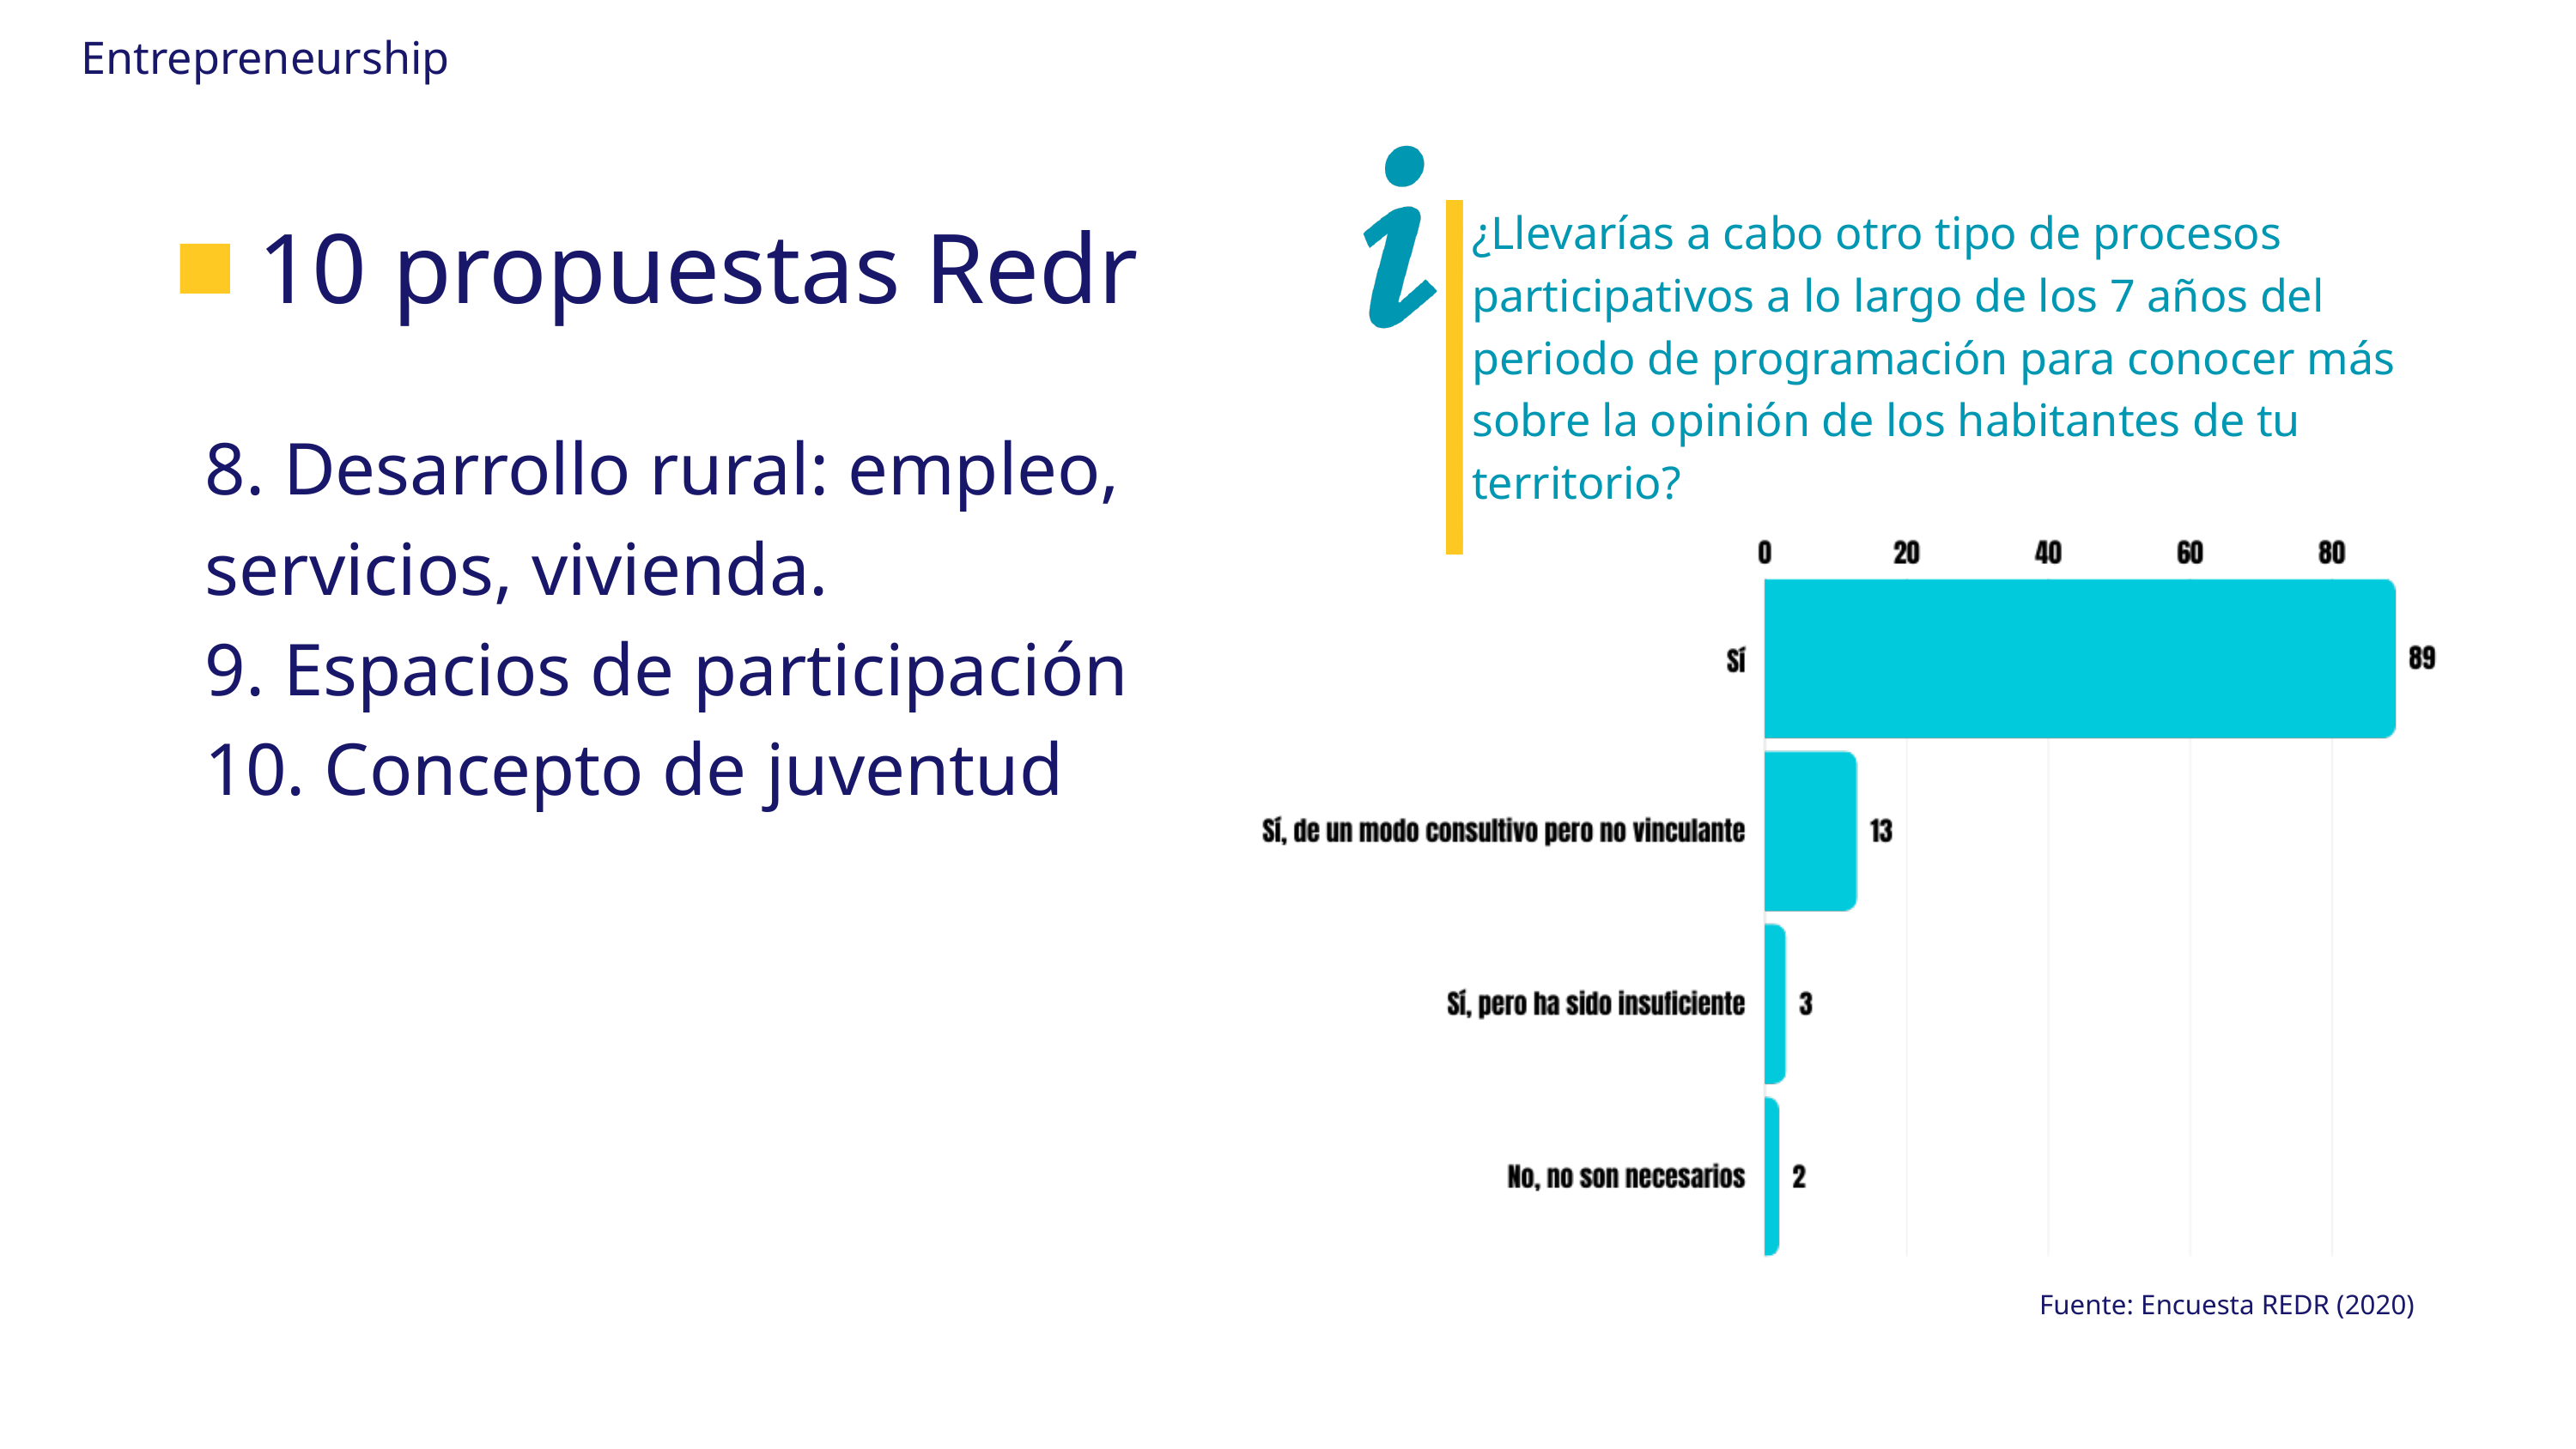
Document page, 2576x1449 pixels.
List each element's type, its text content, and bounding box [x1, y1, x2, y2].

text_box [179, 243, 230, 294]
text_box 8. Desarrollo rural: empleo, servicios, vivienda. 9. Espacios de participación 10. Concepto de juventud [204, 409, 1159, 810]
text_box 10 propuestas Redr [257, 227, 1358, 324]
text_box Entrepreneurship [81, 39, 485, 84]
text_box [1363, 143, 2438, 555]
picture [1137, 415, 2563, 1375]
